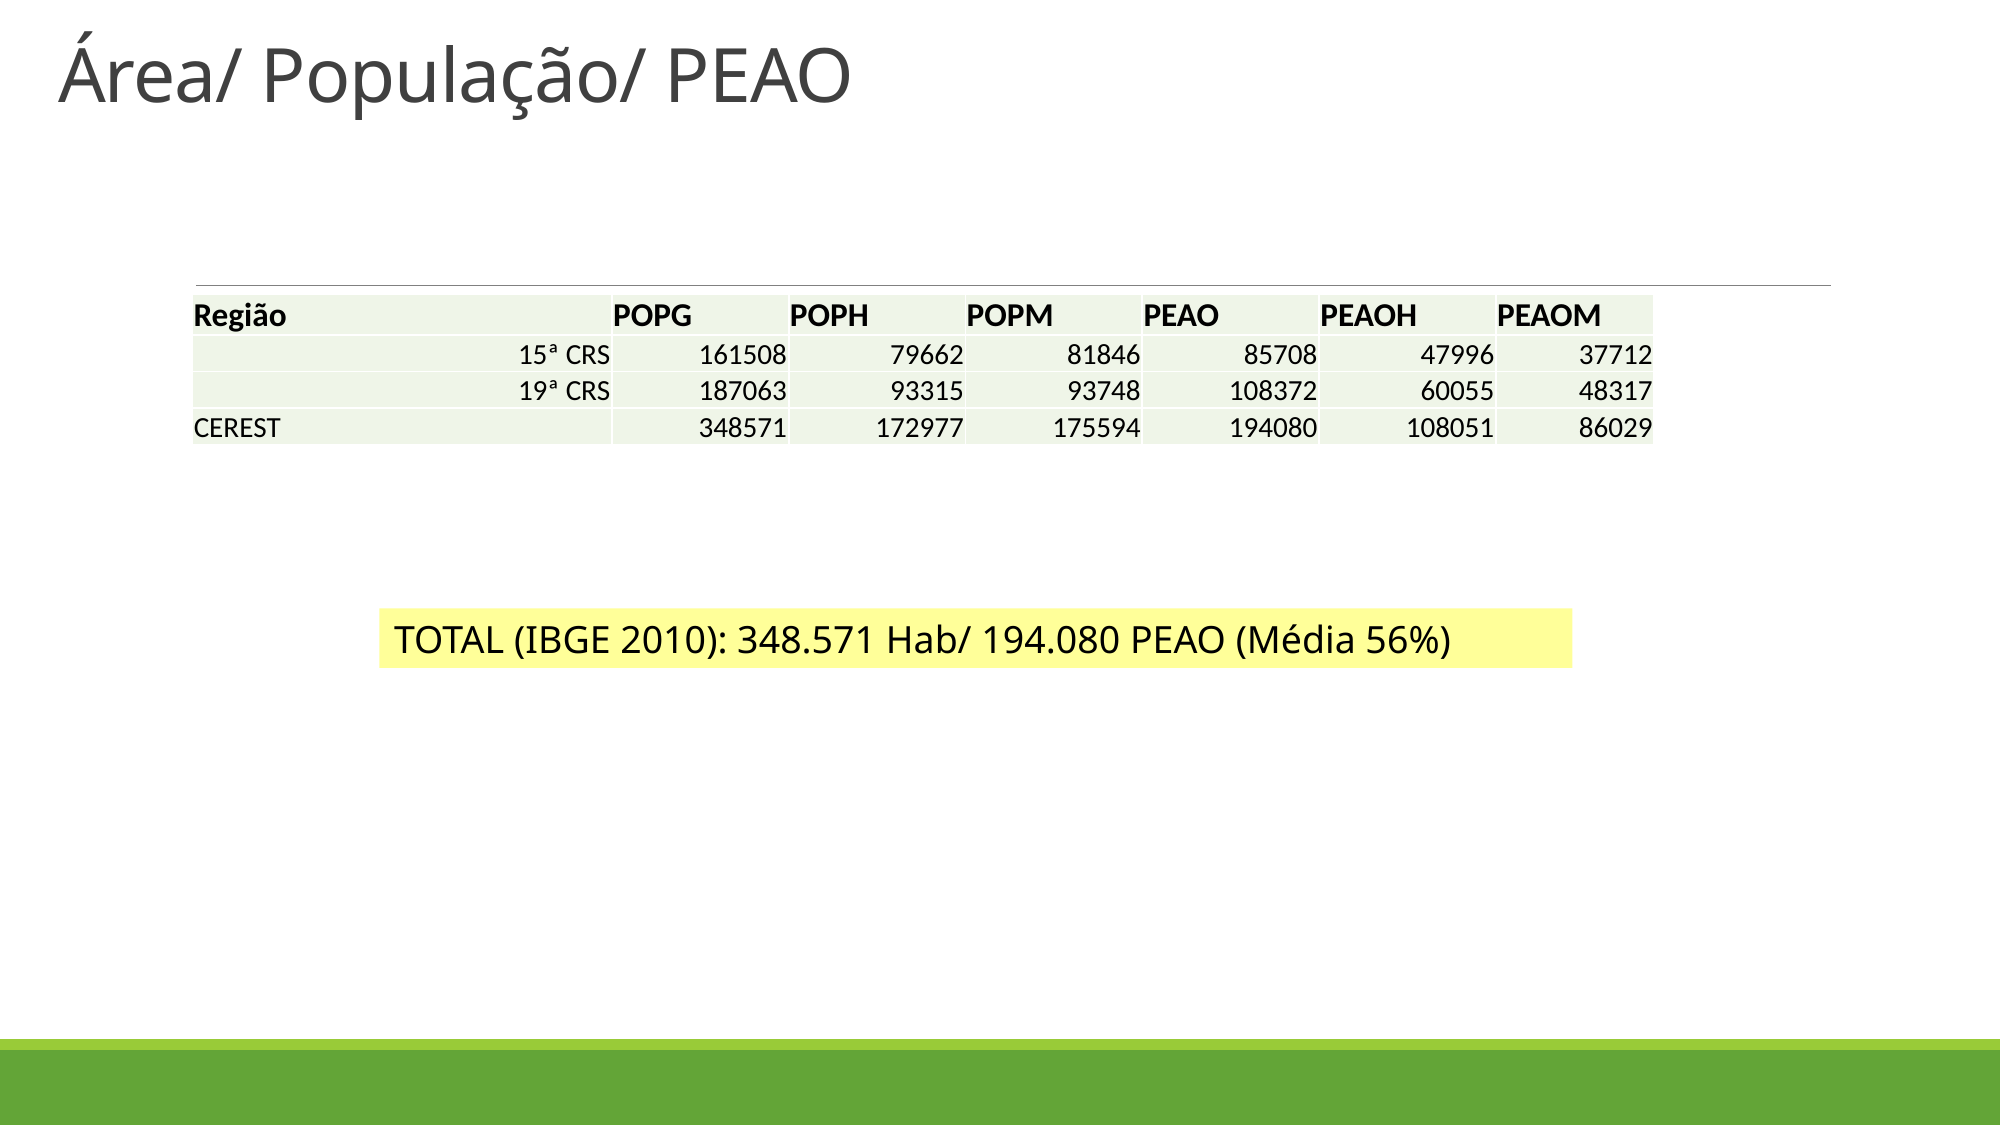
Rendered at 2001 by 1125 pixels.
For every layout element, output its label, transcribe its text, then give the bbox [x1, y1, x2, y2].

table_cell 86029 [1497, 409, 1653, 444]
table_cell 194080 [1143, 409, 1318, 444]
table_cell 81846 [966, 336, 1141, 371]
table_header POPH [790, 295, 965, 334]
table_cell 37712 [1497, 336, 1653, 371]
table_cell 108372 [1143, 372, 1318, 407]
table_header PEAO [1143, 295, 1318, 334]
text_box TOTAL (IBGE 2010): 348.571 Hab/ 194.080 PEAO (Média 56%) [379, 608, 1573, 668]
table_header PEAOH [1320, 295, 1495, 334]
table_cell 15ª CRS [193, 336, 611, 371]
table_cell 93748 [966, 372, 1141, 407]
table_cell 48317 [1497, 372, 1653, 407]
table_cell 172977 [790, 409, 965, 444]
table_cell 348571 [613, 409, 788, 444]
table_cell 19ª CRS [193, 372, 611, 407]
table_cell CEREST [193, 409, 611, 444]
table_cell 175594 [966, 409, 1141, 444]
table_cell 161508 [613, 336, 788, 371]
table_header Região [193, 295, 611, 334]
title Área/ População/ PEAO [43, 11, 1322, 125]
table_cell 60055 [1320, 372, 1495, 407]
table_cell 47996 [1320, 336, 1495, 371]
table_header POPM [966, 295, 1141, 334]
table_cell 93315 [790, 372, 965, 407]
table_cell 85708 [1143, 336, 1318, 371]
table_cell 79662 [790, 336, 965, 371]
table_cell 108051 [1320, 409, 1495, 444]
table_header PEAOM [1497, 295, 1653, 334]
table_cell 187063 [613, 372, 788, 407]
table_header POPG [613, 295, 788, 334]
